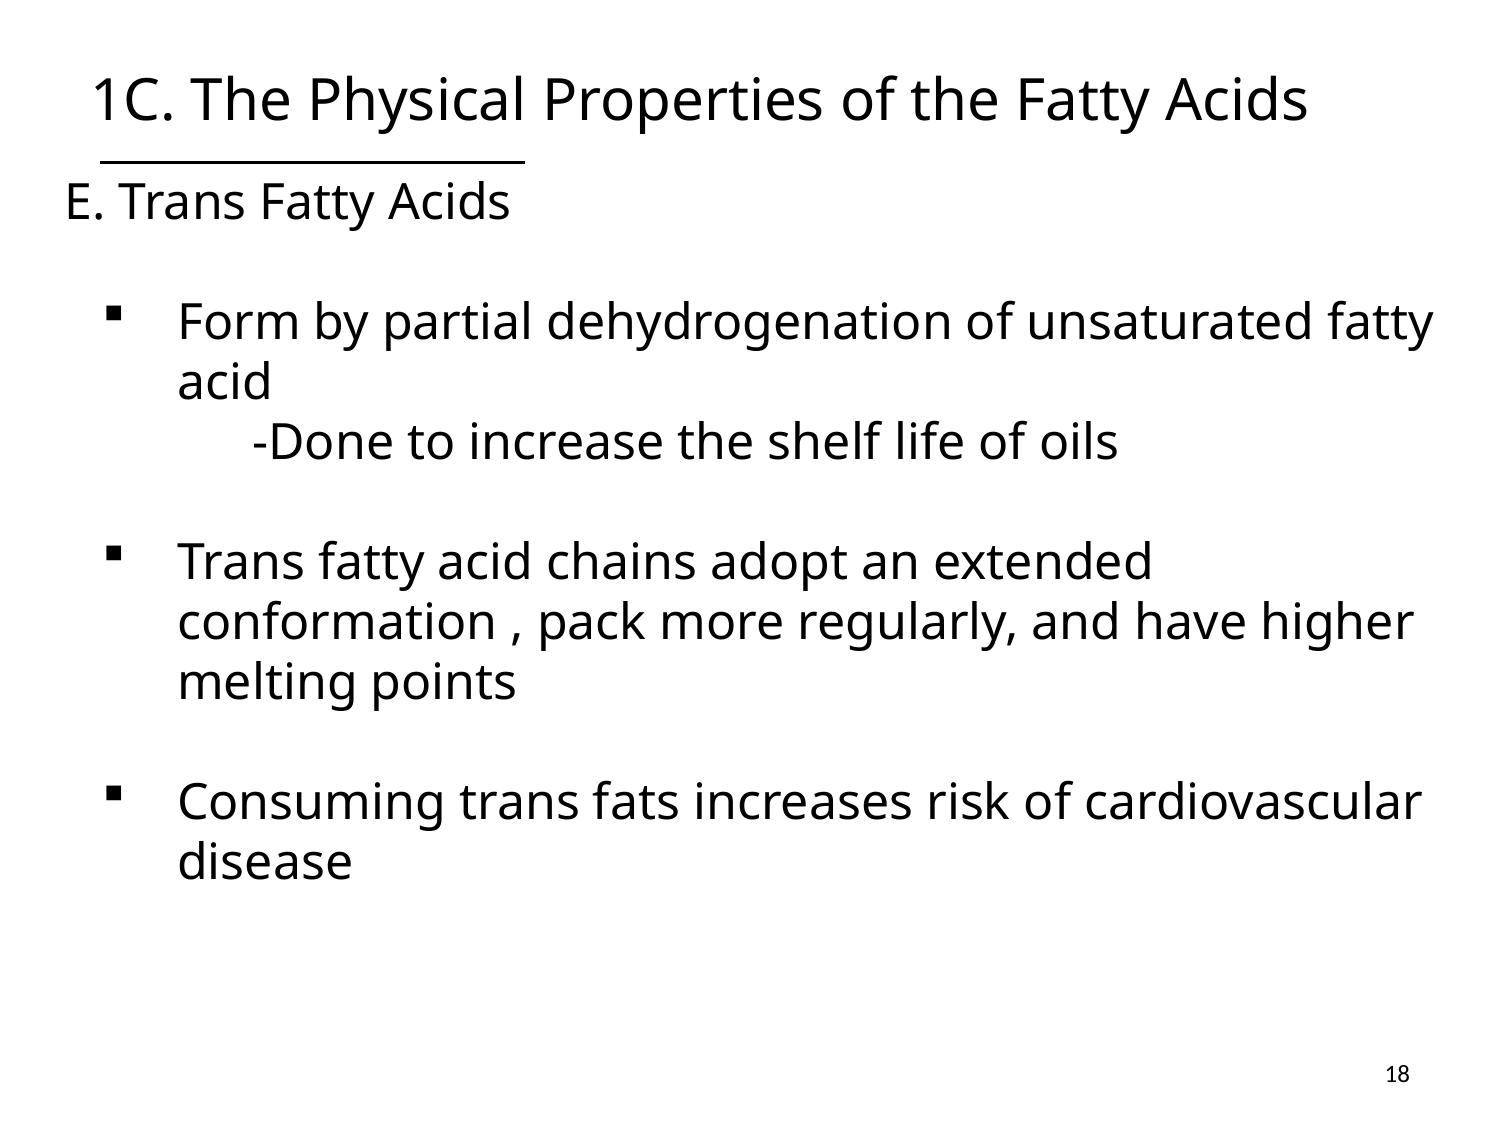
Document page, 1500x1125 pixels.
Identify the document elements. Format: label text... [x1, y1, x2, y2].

slide_number 18 [1074, 1042, 1425, 1103]
text_box E. Trans Fatty Acids Form by partial dehydrogenation of unsaturated fatty acid -Done to increase the shelf life of oils Trans fatty acid chains adopt an extended conformation , pack more regularly, and have higher melting points Consuming trans fats increases risk of cardiovascular disease [12, 162, 1463, 898]
title 1C. The Physical Properties of the Fatty Acids [75, 45, 1425, 150]
